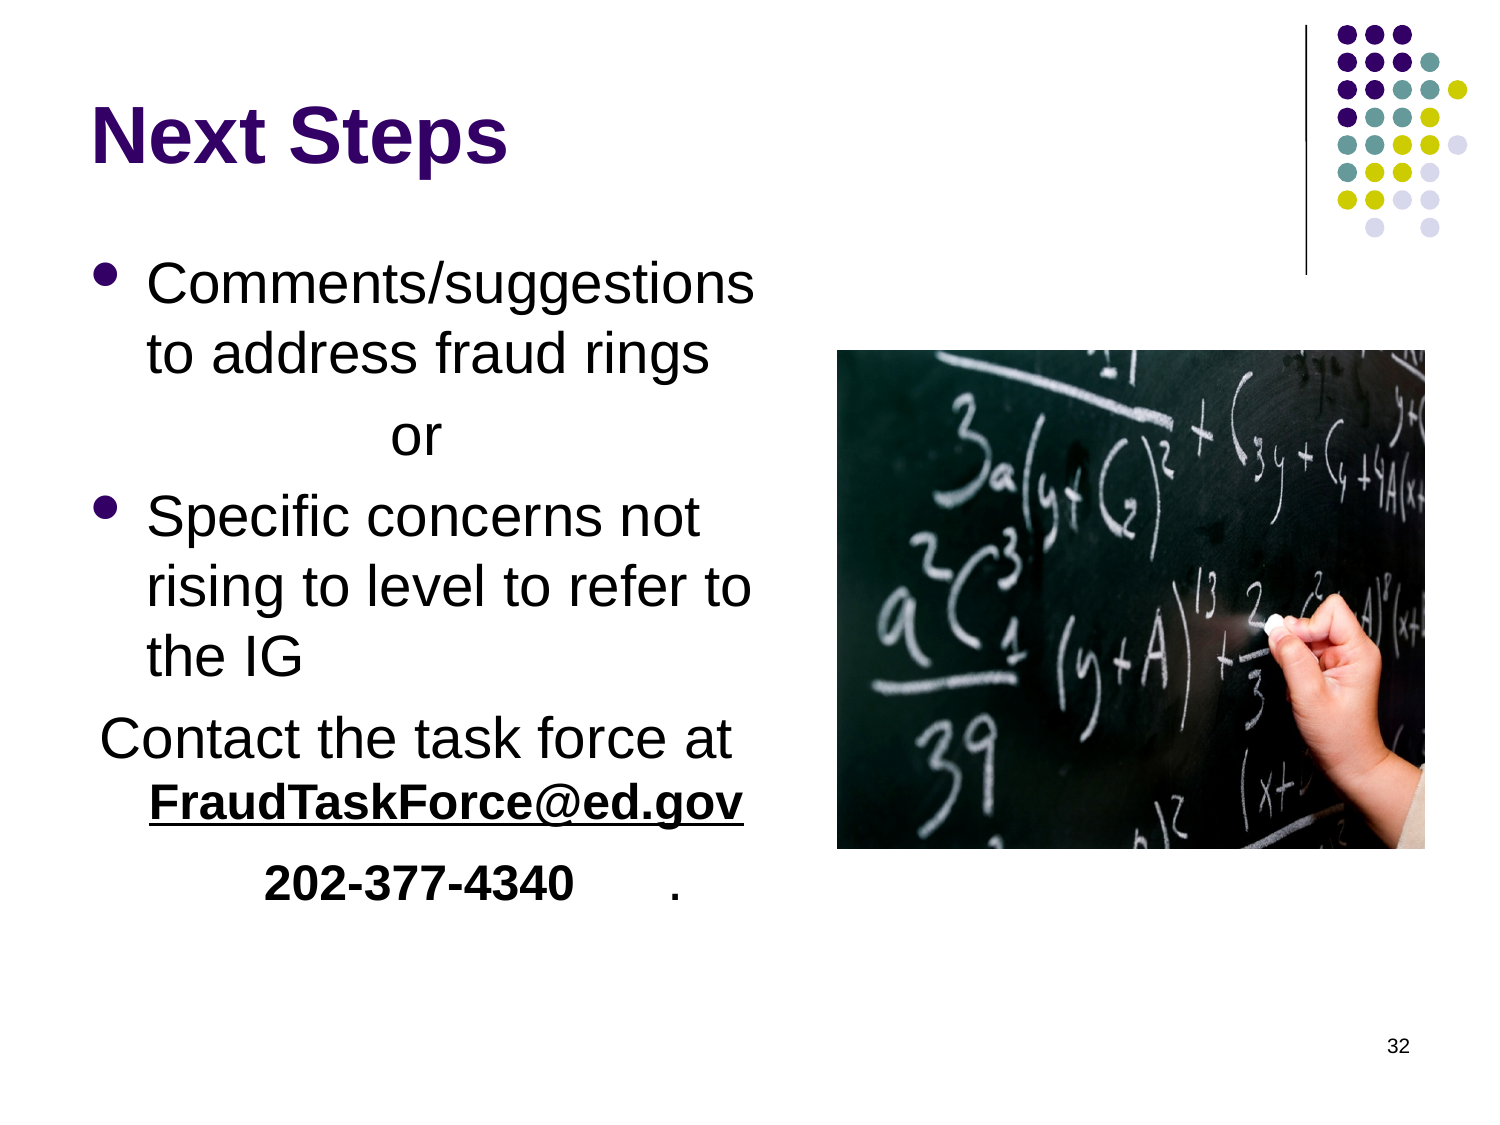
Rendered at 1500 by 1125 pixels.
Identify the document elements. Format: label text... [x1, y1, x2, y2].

slide_number 32 [1074, 1024, 1426, 1101]
list Comments/suggestions to address fraud rings or Specific concerns not rising to level to refer to the IG Contact the task force at FraudTaskForce@ed.gov 202-377-4340 . [74, 237, 776, 962]
title Next Steps [74, 19, 1313, 188]
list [837, 350, 1426, 849]
